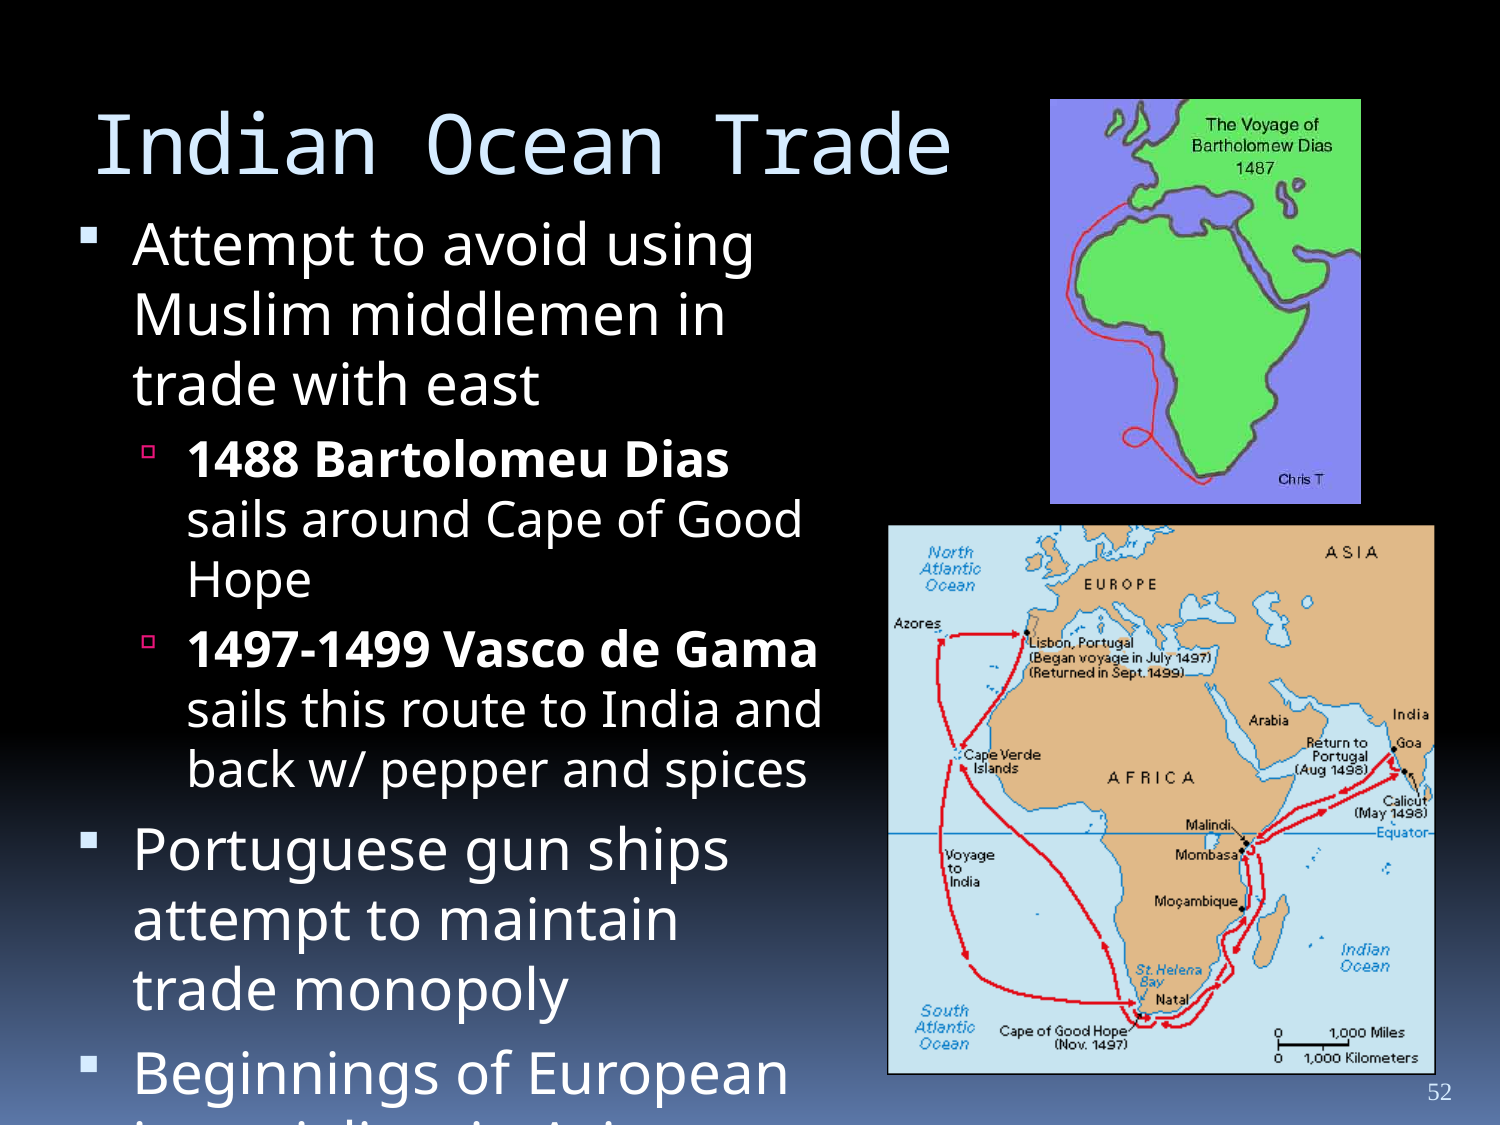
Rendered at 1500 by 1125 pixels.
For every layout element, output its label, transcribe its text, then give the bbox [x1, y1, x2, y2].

slide_number 52 [1412, 1052, 1488, 1113]
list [1049, 99, 1361, 504]
list Attempt to avoid using Muslim middlemen in trade with east 1488 Bartolomeu Dias sails around Cape of Good Hope 1497-1499 Vasco de Gama sails this route to India and back w/ pepper and spices Portuguese gun ships attempt to maintain trade monopoly Beginnings of European imperialism in Asia [49, 199, 851, 943]
title Indian Ocean Trade [75, 83, 1425, 234]
picture [887, 524, 1437, 1076]
